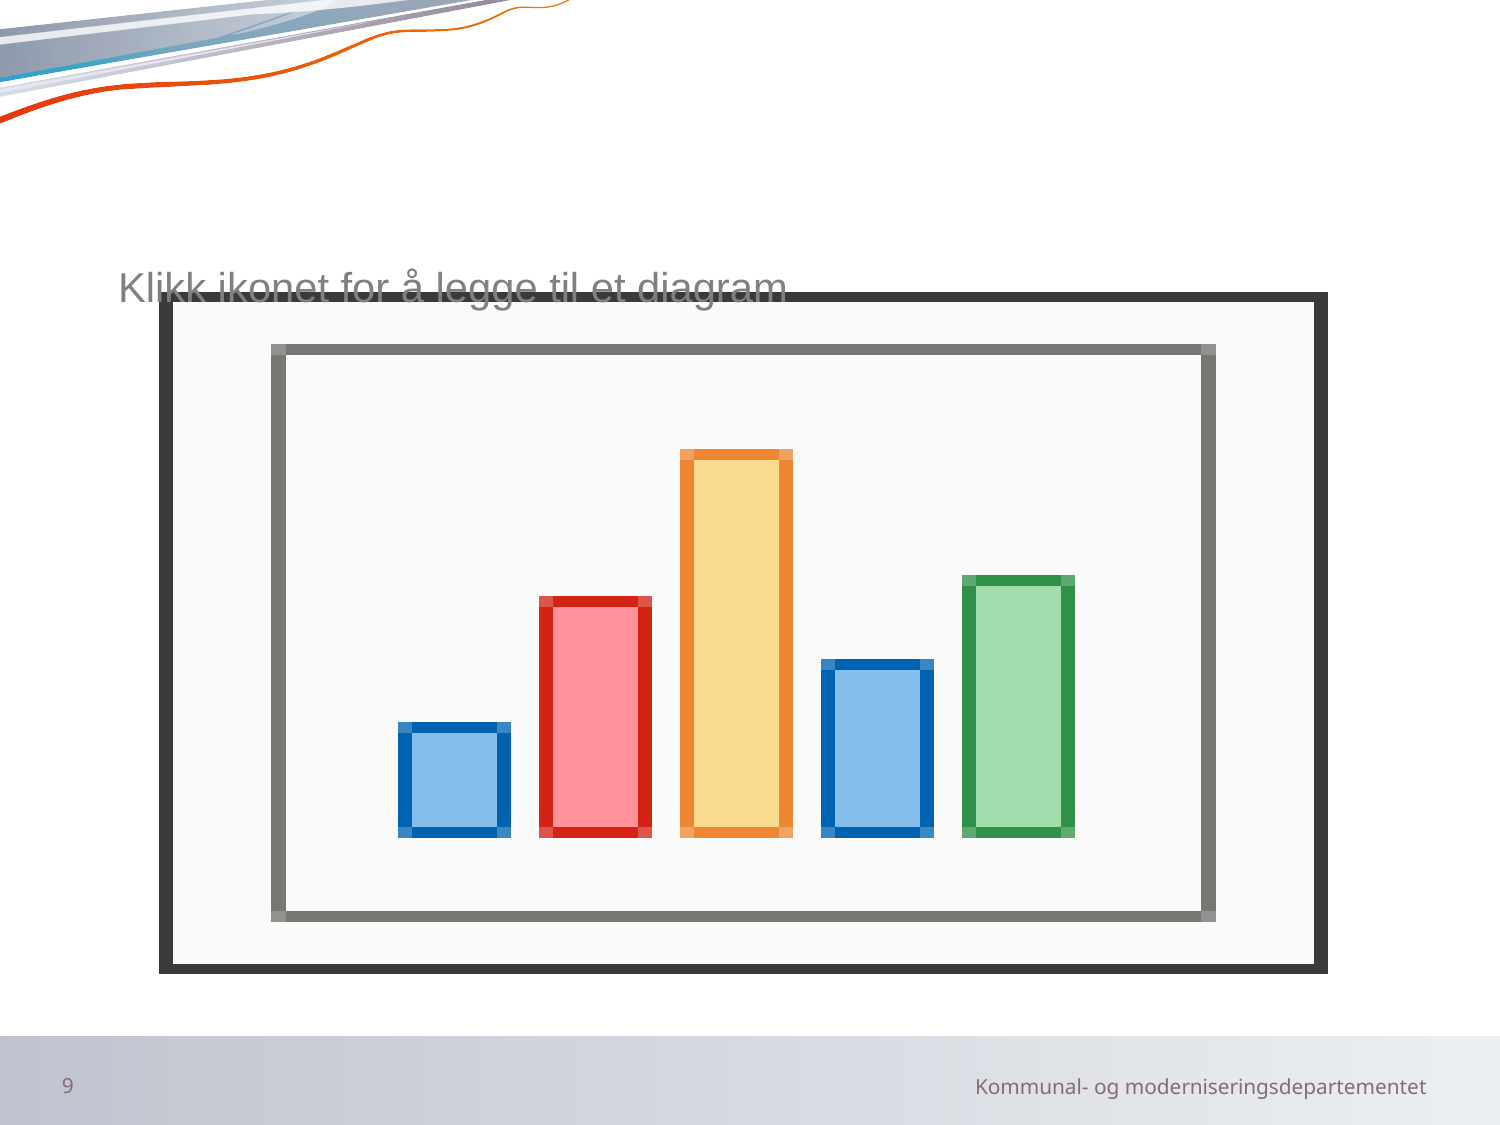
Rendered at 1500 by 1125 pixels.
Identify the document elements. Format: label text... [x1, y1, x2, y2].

picture [0, 0, 592, 140]
slide_number 9 [0, 1057, 89, 1116]
